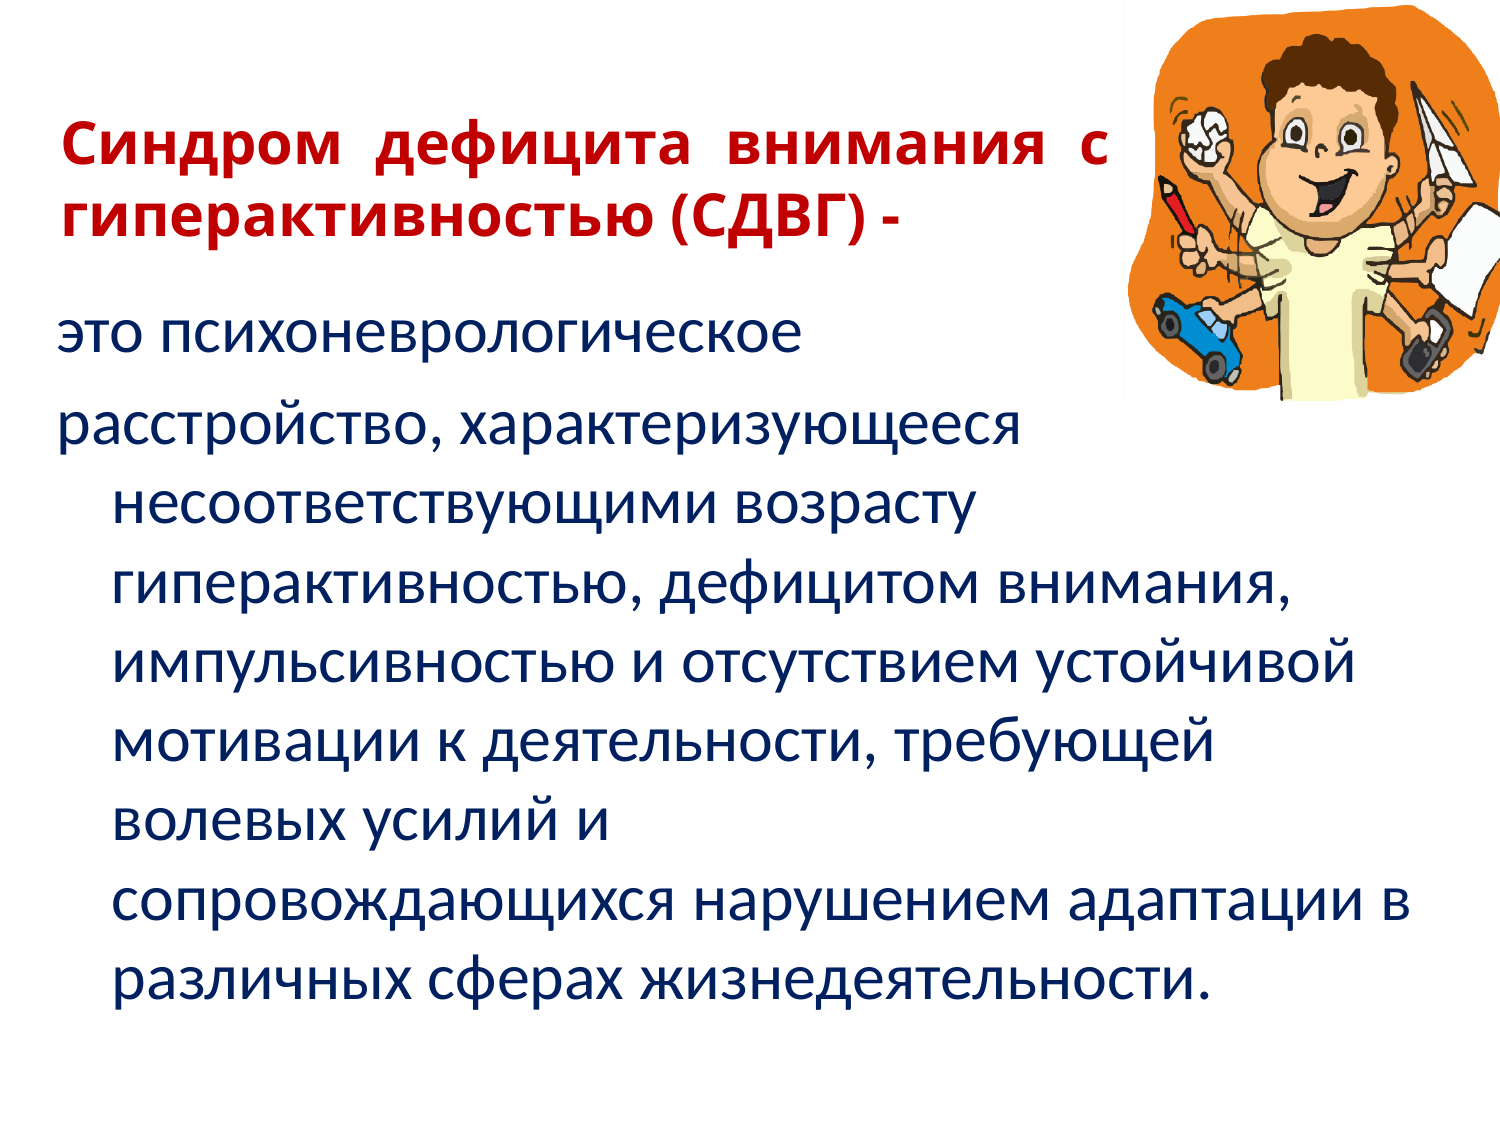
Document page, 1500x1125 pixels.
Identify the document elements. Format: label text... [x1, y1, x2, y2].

title Синдром дефицита внимания с гиперактивностью (СДВГ) - [45, 72, 1118, 278]
list это психоневрологическое расстройство, характеризующееся несоответствующими возрасту гиперактивностью, дефицитом внимания, импульсивностью и отсутствием устойчивой мотивации к деятельности, требующей волевых усилий и сопровождающихся нарушением адаптации в различных сферах жизнедеятельности. [41, 278, 1459, 1022]
picture [1123, 0, 1500, 404]
